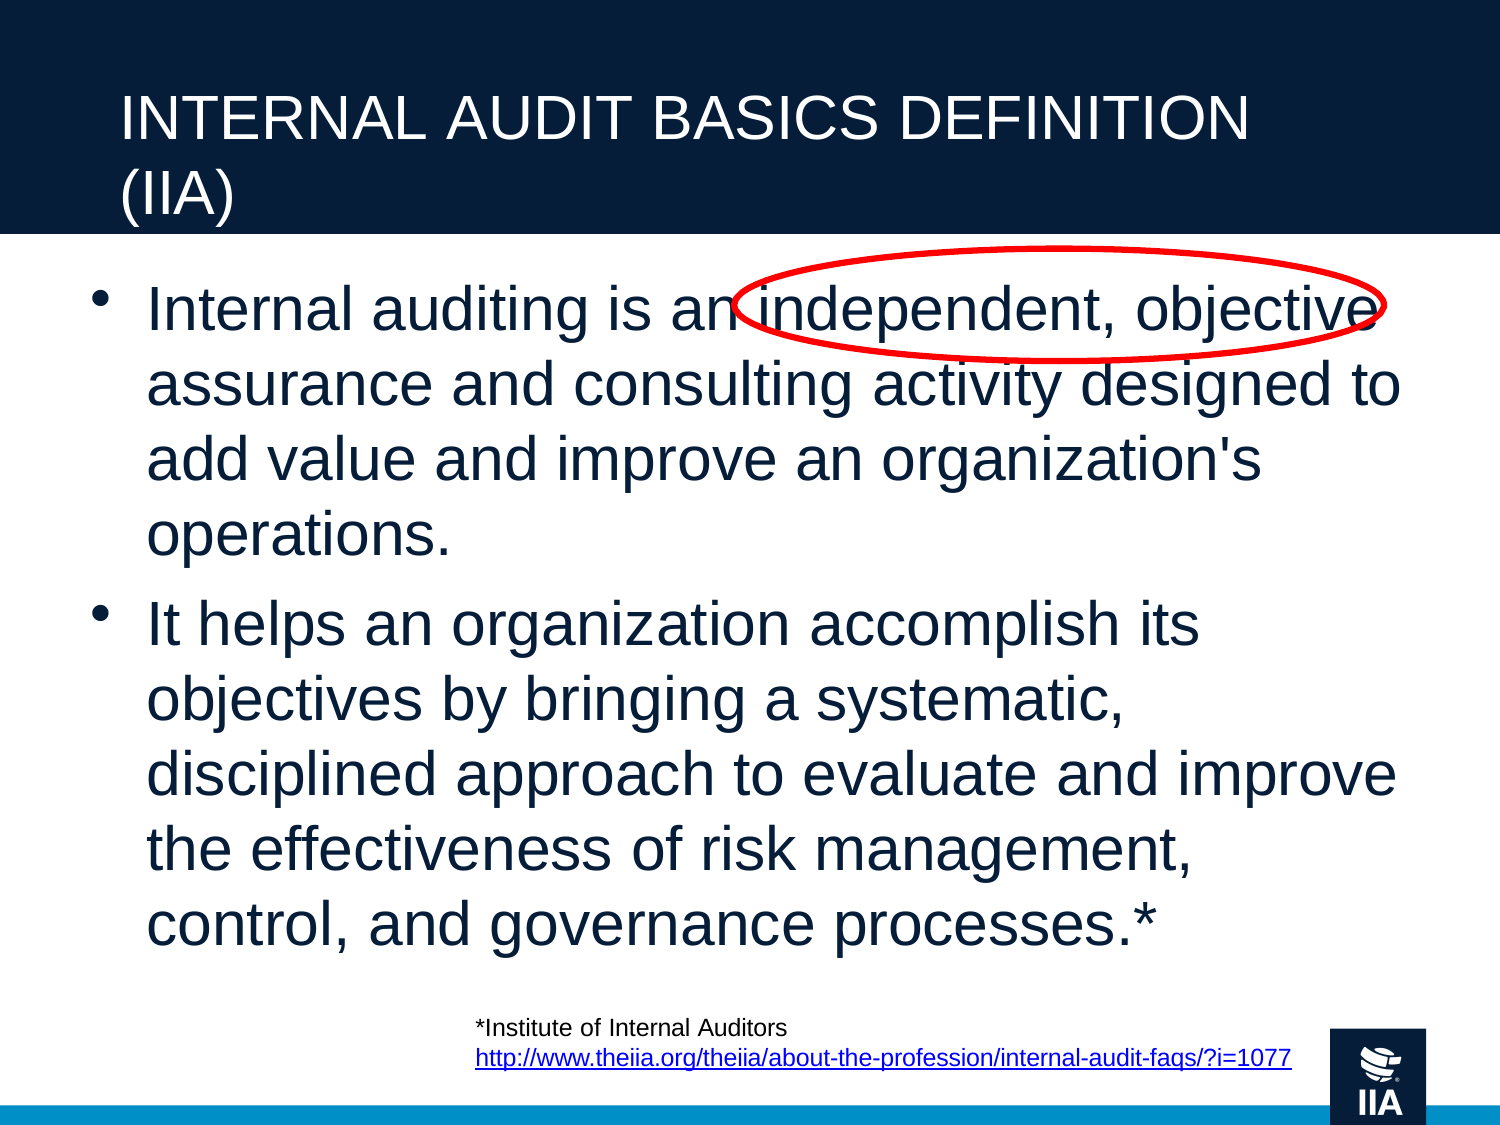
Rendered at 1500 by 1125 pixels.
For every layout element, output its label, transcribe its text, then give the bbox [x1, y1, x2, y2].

list Internal auditing is an independent, objective assurance and consulting activity designed to add value and improve an organization's operations. It helps an organization accomplish its objectives by bringing a systematic, disciplined approach to evaluate and improve the effectiveness of risk management, control, and governance processes.* [87, 266, 1406, 958]
text_box [734, 248, 1385, 362]
picture [1354, 1043, 1406, 1118]
title INTERNAL AUDIT BASICS DEFINITION (IIA) [117, 28, 1383, 265]
text_box *Institute of Internal Auditors http://www.theiia.org/theiia/about-the-profession/internal-audit-faqs/?i=1077 [473, 1012, 1308, 1072]
